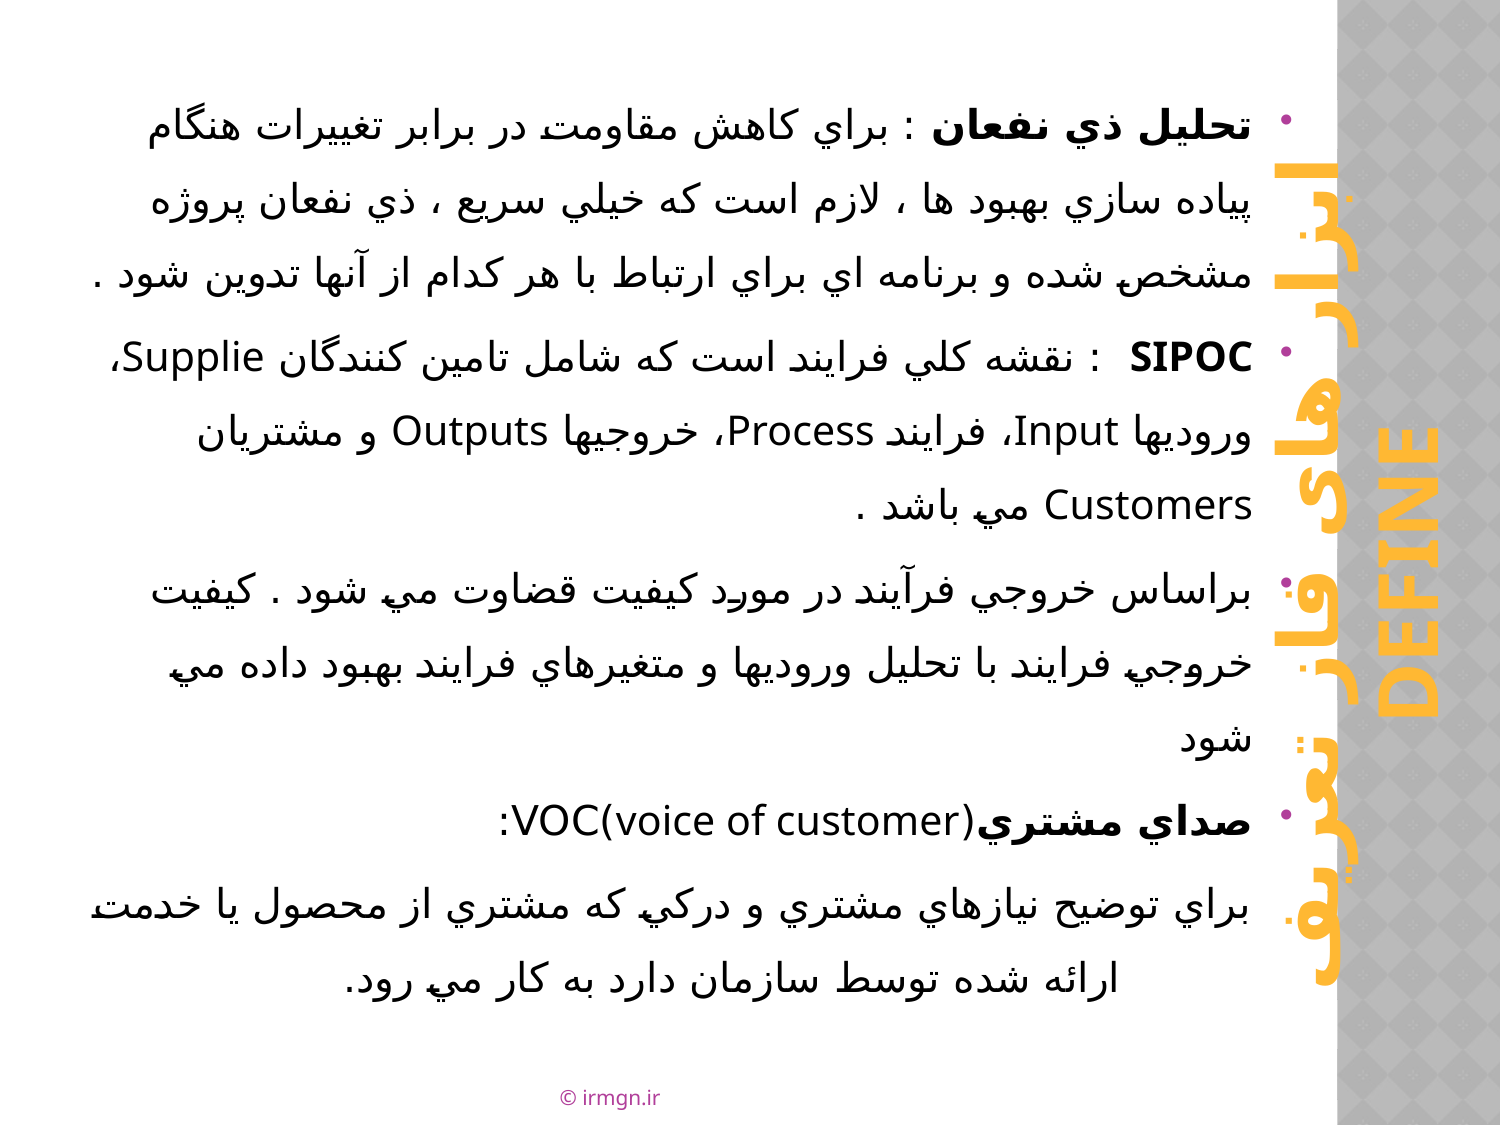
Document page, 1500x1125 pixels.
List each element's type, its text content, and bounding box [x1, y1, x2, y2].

list تحليل ذي نفعان : براي كاهش مقاومت در برابر تغييرات هنگام پياده سازي بهبود ها ، لازم است كه خيلي سريع ، ذي نفعان پروژه مشخص شده و برنامه اي براي ارتباط با هر كدام از آنها تدوين شود . SIPOC : نقشه كلي فرايند است كه شامل تامين كنندگان Supplie، وروديها Input، فرايند Process، خروجيها Outputs و مشتريان Customers مي باشد . براساس خروجي فرآيند در مورد كيفيت قضاوت مي شود . كيفيت خروجي فرايند با تحليل وروديها و متغيرهاي فرايند بهبود داده مي شود صداي مشتري(voice of customer)VOC: براي توضيح نيازهاي مشتري و دركي كه مشتري از محصول يا خدمت ارائه شده توسط سازمان دارد به كار مي رود. [75, 66, 1306, 1059]
footer © irmgn.ir [75, 1075, 675, 1114]
title ابزار های فاز تعریف define [1364, 78, 1456, 1071]
